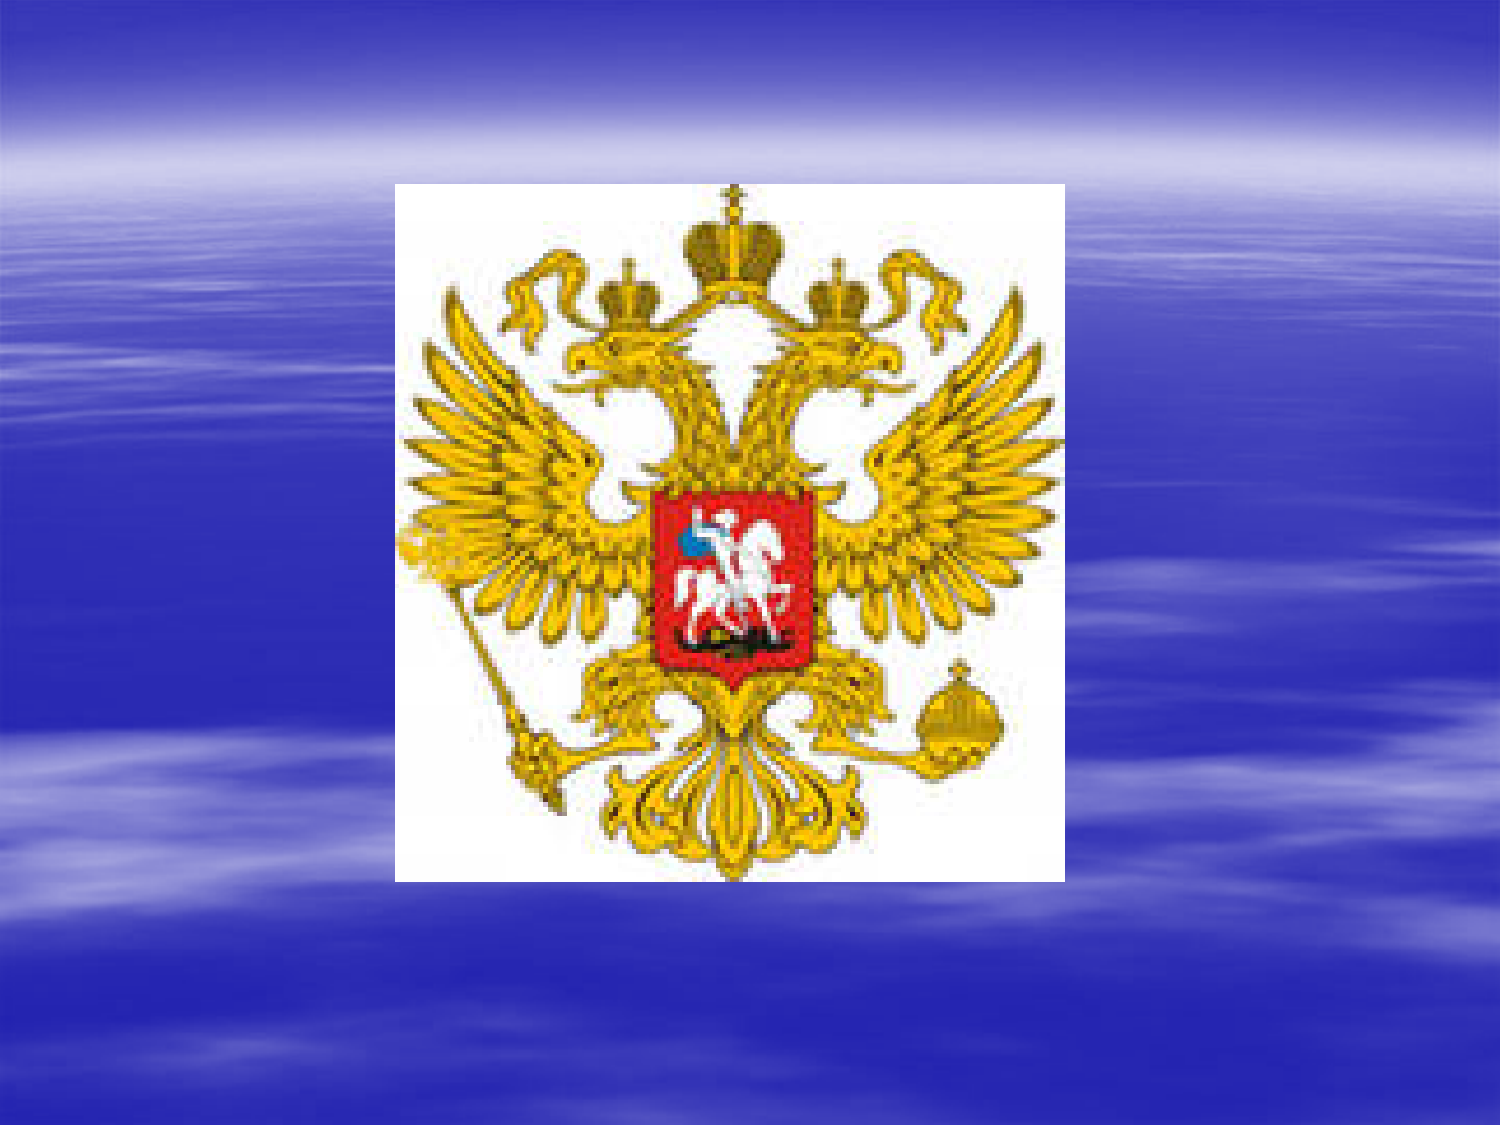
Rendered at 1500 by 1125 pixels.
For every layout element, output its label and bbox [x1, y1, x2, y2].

picture [395, 184, 1066, 882]
